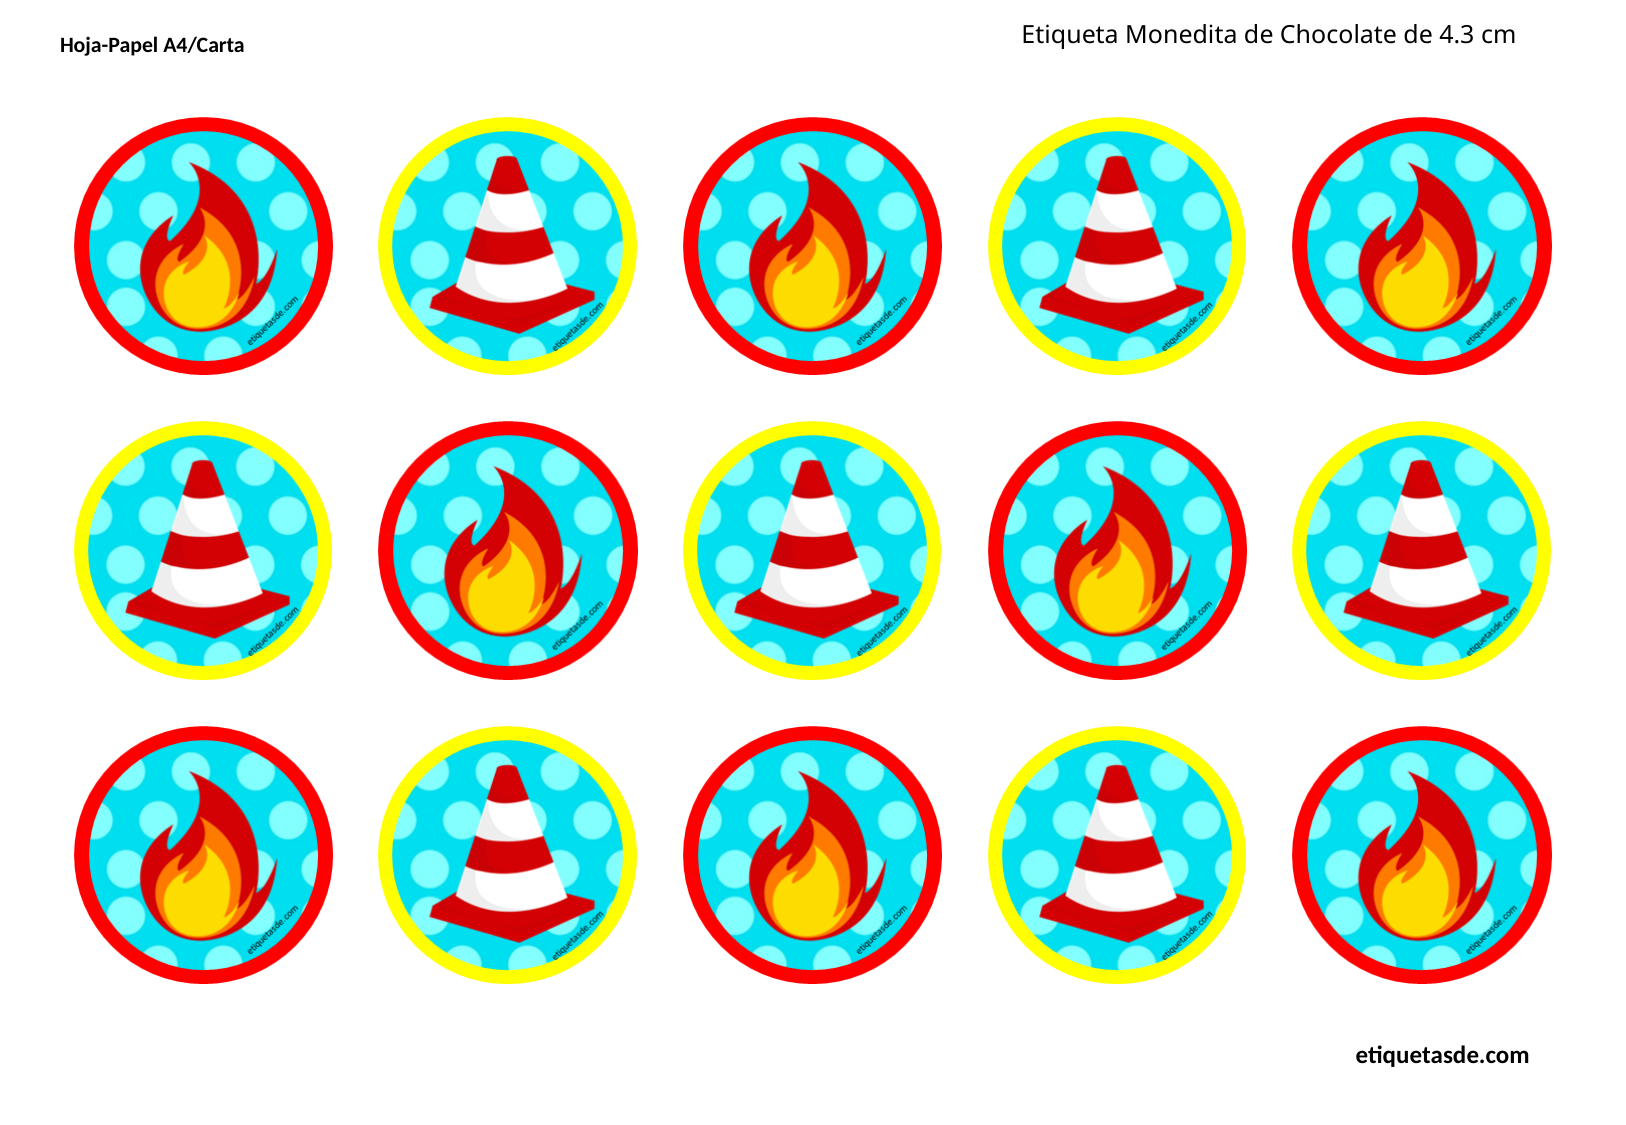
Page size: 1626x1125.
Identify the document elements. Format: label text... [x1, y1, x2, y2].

picture [683, 726, 943, 985]
picture [378, 116, 637, 375]
text_box Hoja-Papel A4/Carta [45, 23, 260, 65]
picture [988, 116, 1246, 375]
picture [73, 116, 333, 375]
picture [683, 421, 942, 680]
picture [988, 726, 1246, 985]
text_box etiquetasde.com [1340, 1031, 1545, 1076]
text_box Etiqueta Monedita de Chocolate de 4.3 cm [953, 11, 1586, 57]
picture [1292, 421, 1551, 680]
picture [1292, 116, 1552, 375]
picture [683, 116, 943, 375]
picture [1292, 726, 1552, 985]
picture [378, 726, 637, 985]
picture [73, 726, 333, 985]
picture [987, 421, 1247, 680]
picture [73, 421, 332, 680]
picture [378, 421, 638, 680]
